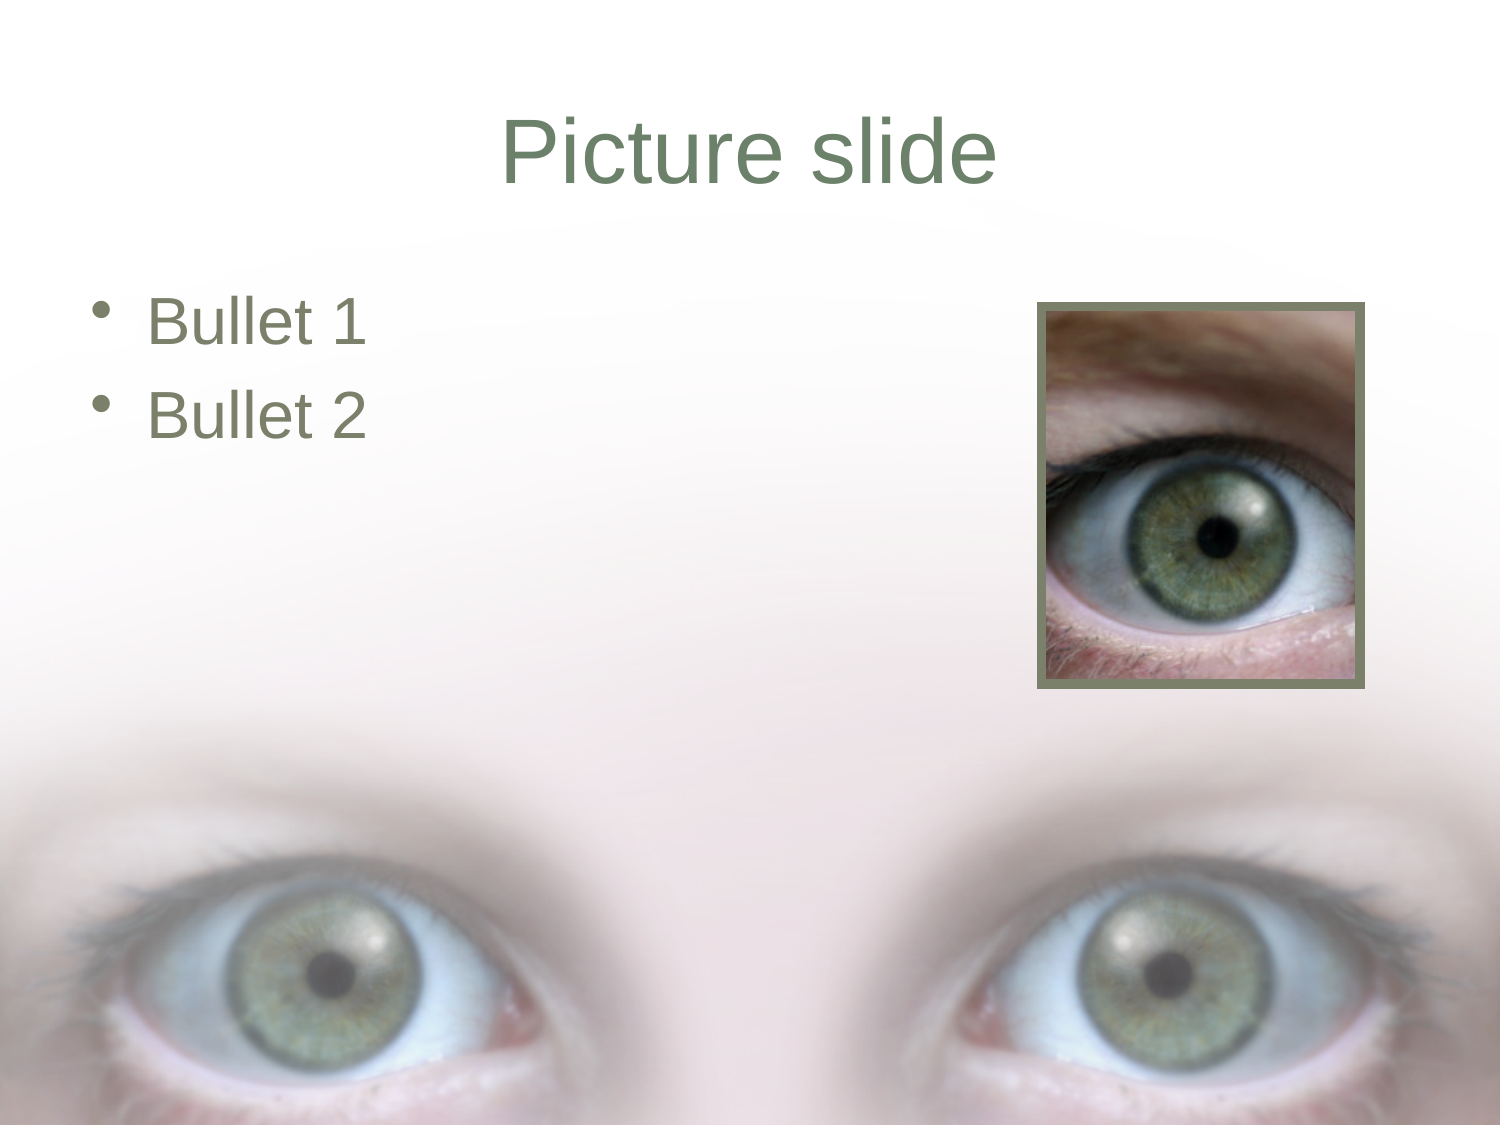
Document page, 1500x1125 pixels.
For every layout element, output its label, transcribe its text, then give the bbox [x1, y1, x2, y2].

title Picture slide [75, 53, 1425, 241]
list Bullet 1 Bullet 2 [75, 270, 736, 1013]
picture [0, 0, 1500, 1125]
